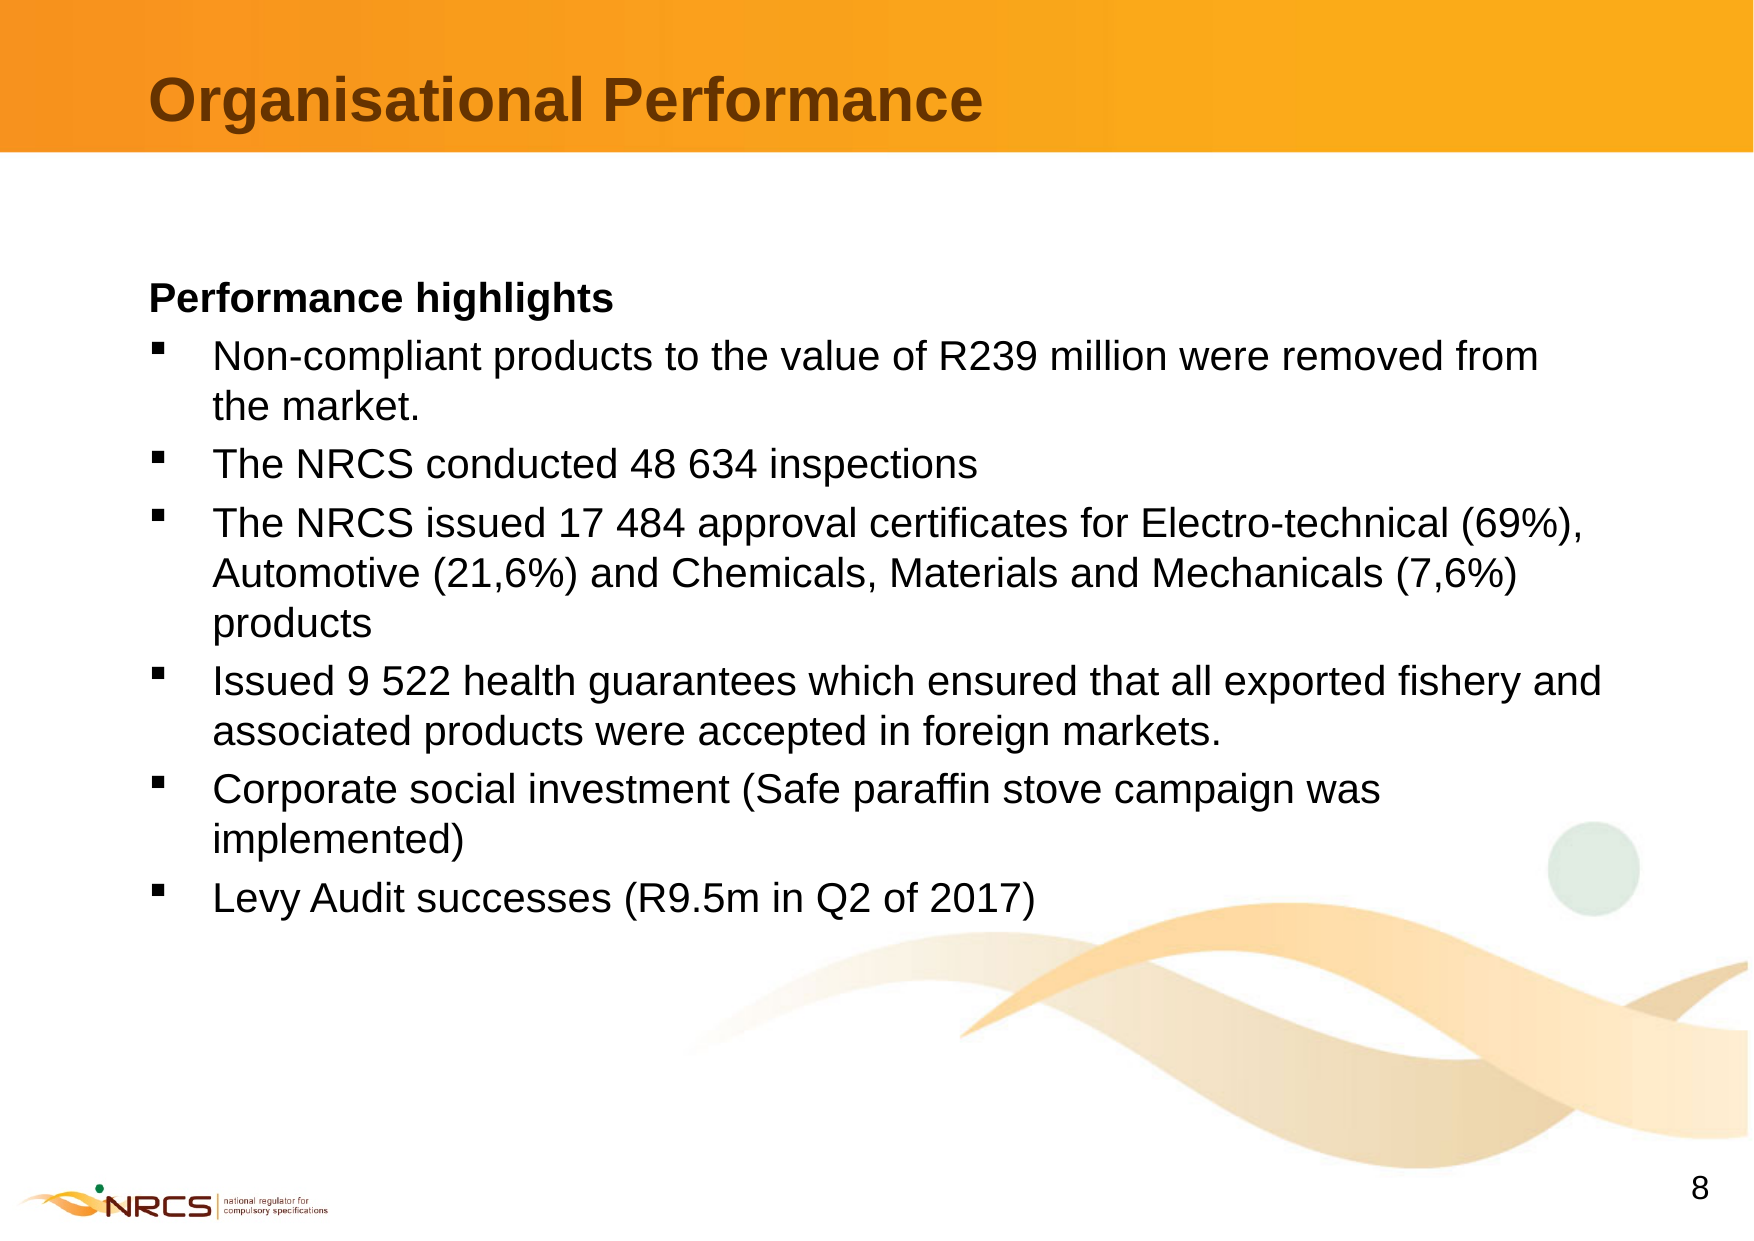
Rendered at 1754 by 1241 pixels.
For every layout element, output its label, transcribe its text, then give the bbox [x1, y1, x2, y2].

title Organisational Performance [131, 41, 1622, 152]
slide_number 8 [1361, 1157, 1727, 1241]
picture [0, 0, 1754, 1241]
list Performance highlights Non-compliant products to the value of R239 million were removed from the market. The NRCS conducted 48 634 inspections The NRCS issued 17 484 approval certificates for Electro-technical (69%), Automotive (21,6%) and Chemicals, Materials and Mechanicals (7,6%) products Issued 9 522 health guarantees which ensured that all exported fishery and associated products were accepted in foreign markets. Corporate social investment (Safe paraffin stove campaign was implemented) Levy Audit successes (R9.5m in Q2 of 2017) [131, 261, 1622, 1007]
